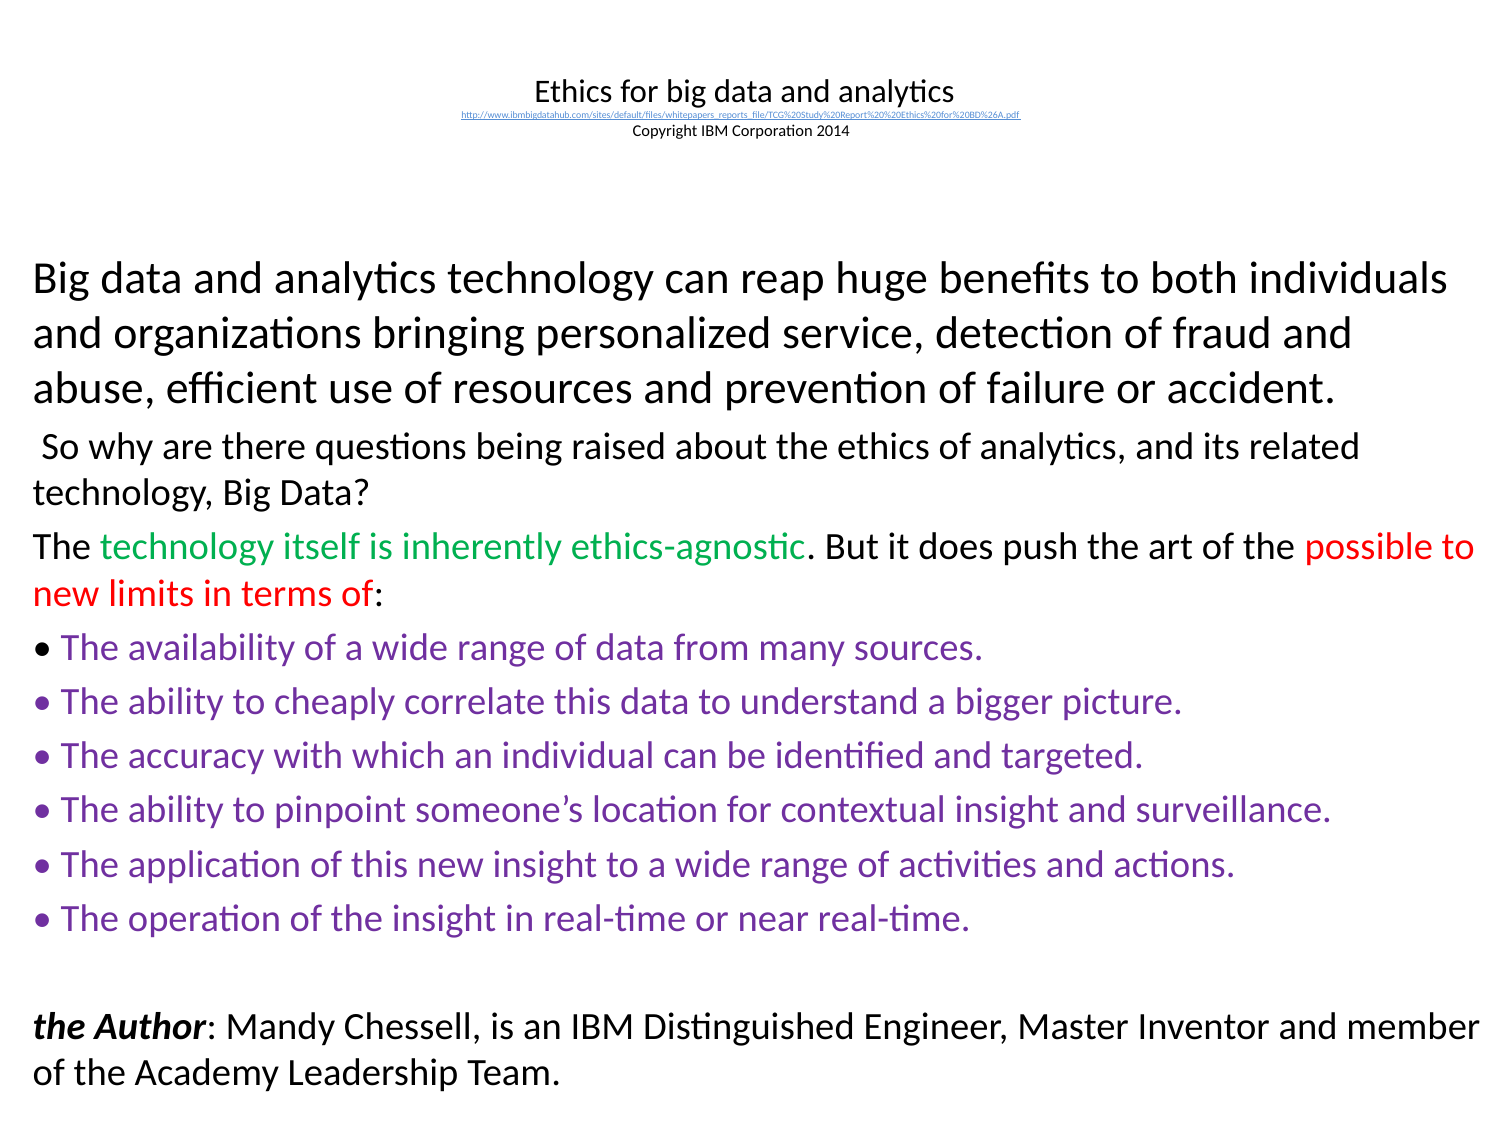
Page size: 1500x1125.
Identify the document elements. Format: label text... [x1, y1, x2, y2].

list Big data and analytics technology can reap huge benefits to both individuals and organizations bringing personalized service, detection of fraud and abuse, efficient use of resources and prevention of failure or accident. So why are there questions being raised about the ethics of analytics, and its related technology, Big Data? The technology itself is inherently ethics-agnostic. But it does push the art of the possible to new limits in terms of: • The availability of a wide range of data from many sources. • The ability to cheaply correlate this data to understand a bigger picture. • The accuracy with which an individual can be identified and targeted. • The ability to pinpoint someone’s location for contextual insight and surveillance. • The application of this new insight to a wide range of activities and actions. • The operation of the insight in real-time or near real-time. the Author: Mandy Chessell, is an IBM Distinguished Engineer, Master Inventor and member of the Academy Leadership Team. [17, 184, 1500, 1106]
title Ethics for big data and analytics http://www.ibmbigdatahub.com/sites/default/files/whitepapers_reports_file/TCG%20Study%20Report%20%20Ethics%20for%20BD%26A.pdf Copyright IBM Corporation 2014 [0, 20, 1483, 209]
